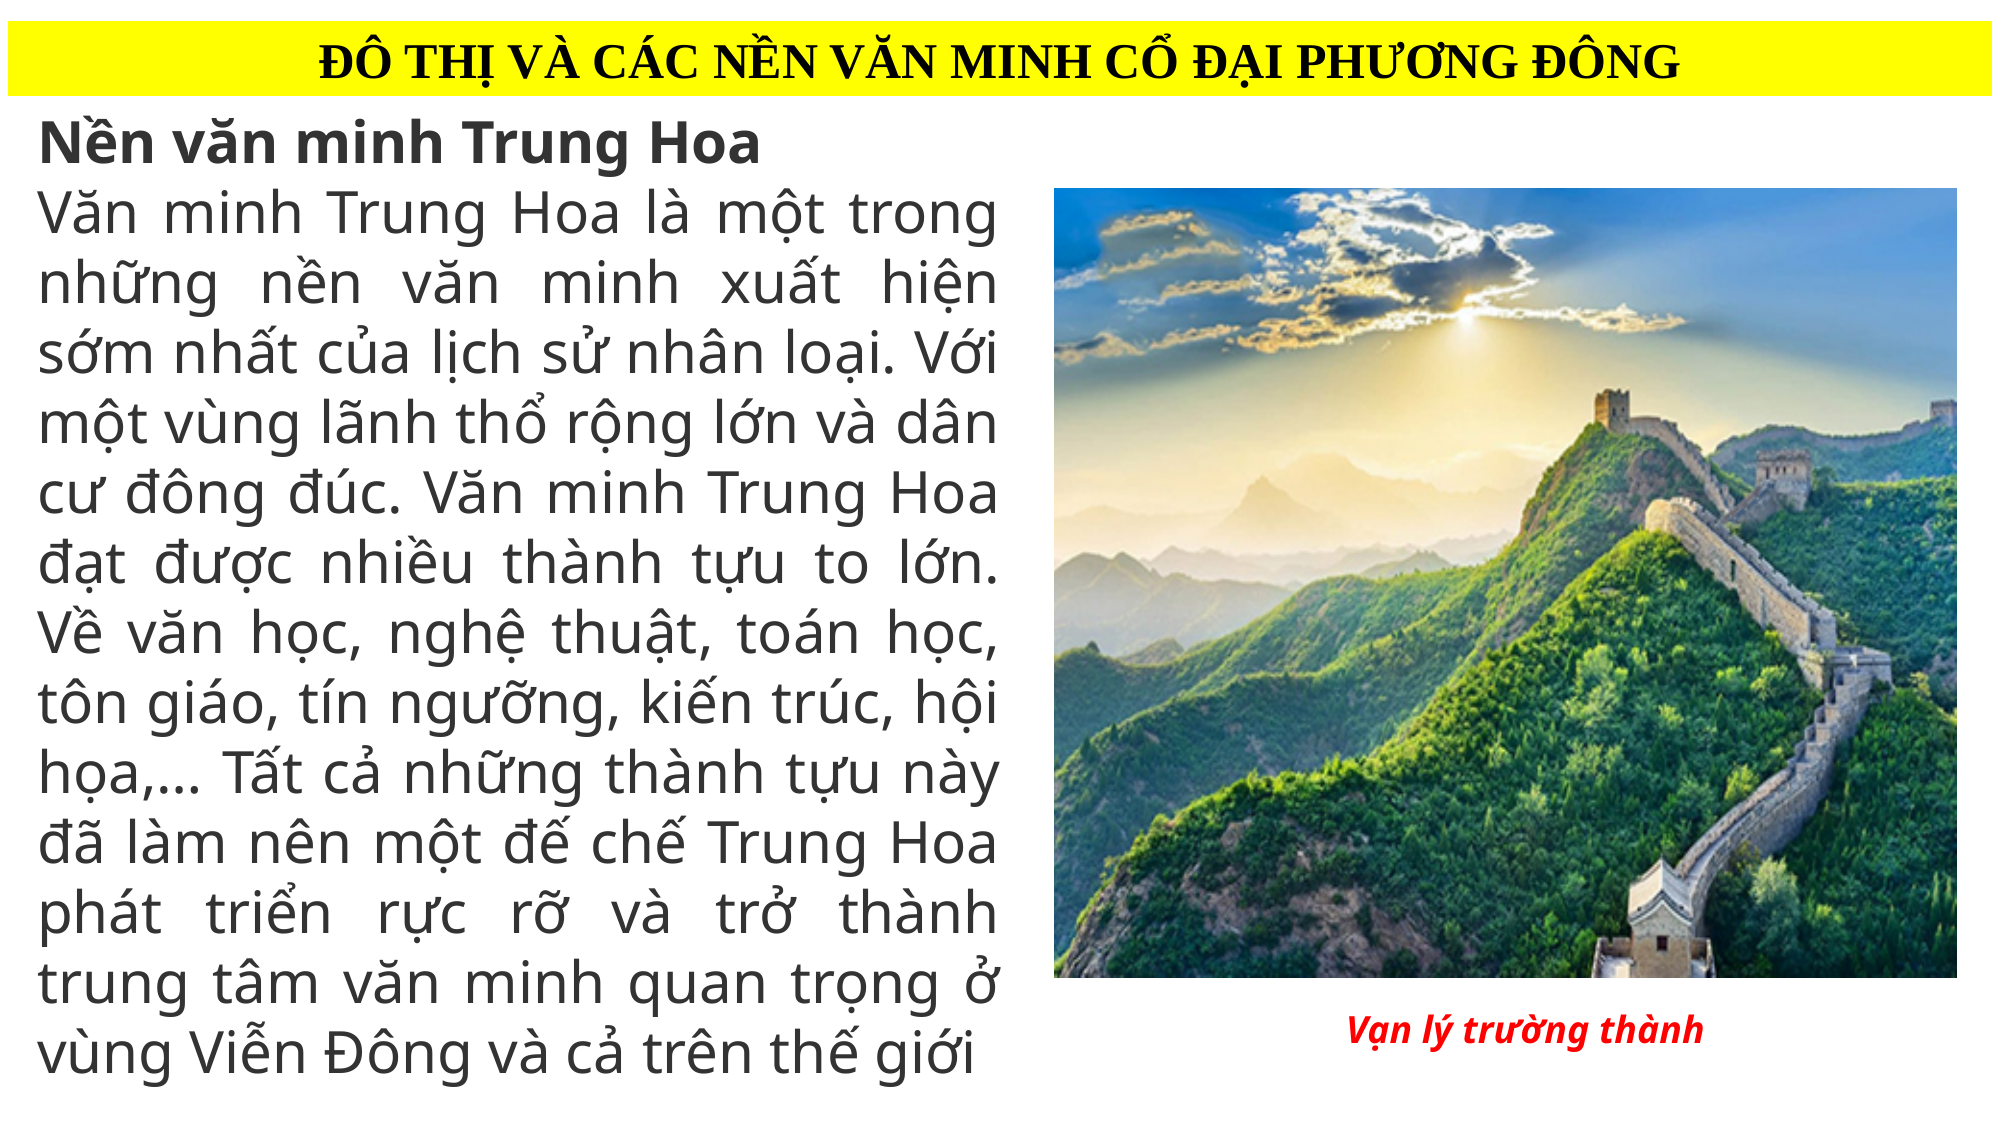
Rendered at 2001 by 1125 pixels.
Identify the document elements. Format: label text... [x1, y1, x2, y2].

text_box Vạn lý trường thành [1331, 999, 1731, 1059]
text_box ĐÔ THỊ VÀ CÁC NỀN VĂN MINH CỔ ĐẠI PHƯƠNG ĐÔNG [8, 21, 1992, 96]
text_box Nền văn minh Trung Hoa Văn minh Trung Hoa là một trong những nền văn minh xuất hiện sớm nhất của lịch sử nhân loại. Với một vùng lãnh thổ rộng lớn và dân cư đông đúc. Văn minh Trung Hoa đạt được nhiều thành tựu to lớn. Về văn học, nghệ thuật, toán học, tôn giáo, tín ngưỡng, kiến trúc, hội họa,… Tất cả những thành tựu này đã làm nên một đế chế Trung Hoa phát triển rực rỡ và trở thành trung tâm văn minh quan trọng ở vùng Viễn Đông và cả trên thế giới [37, 105, 1000, 1125]
picture [1054, 188, 1957, 978]
